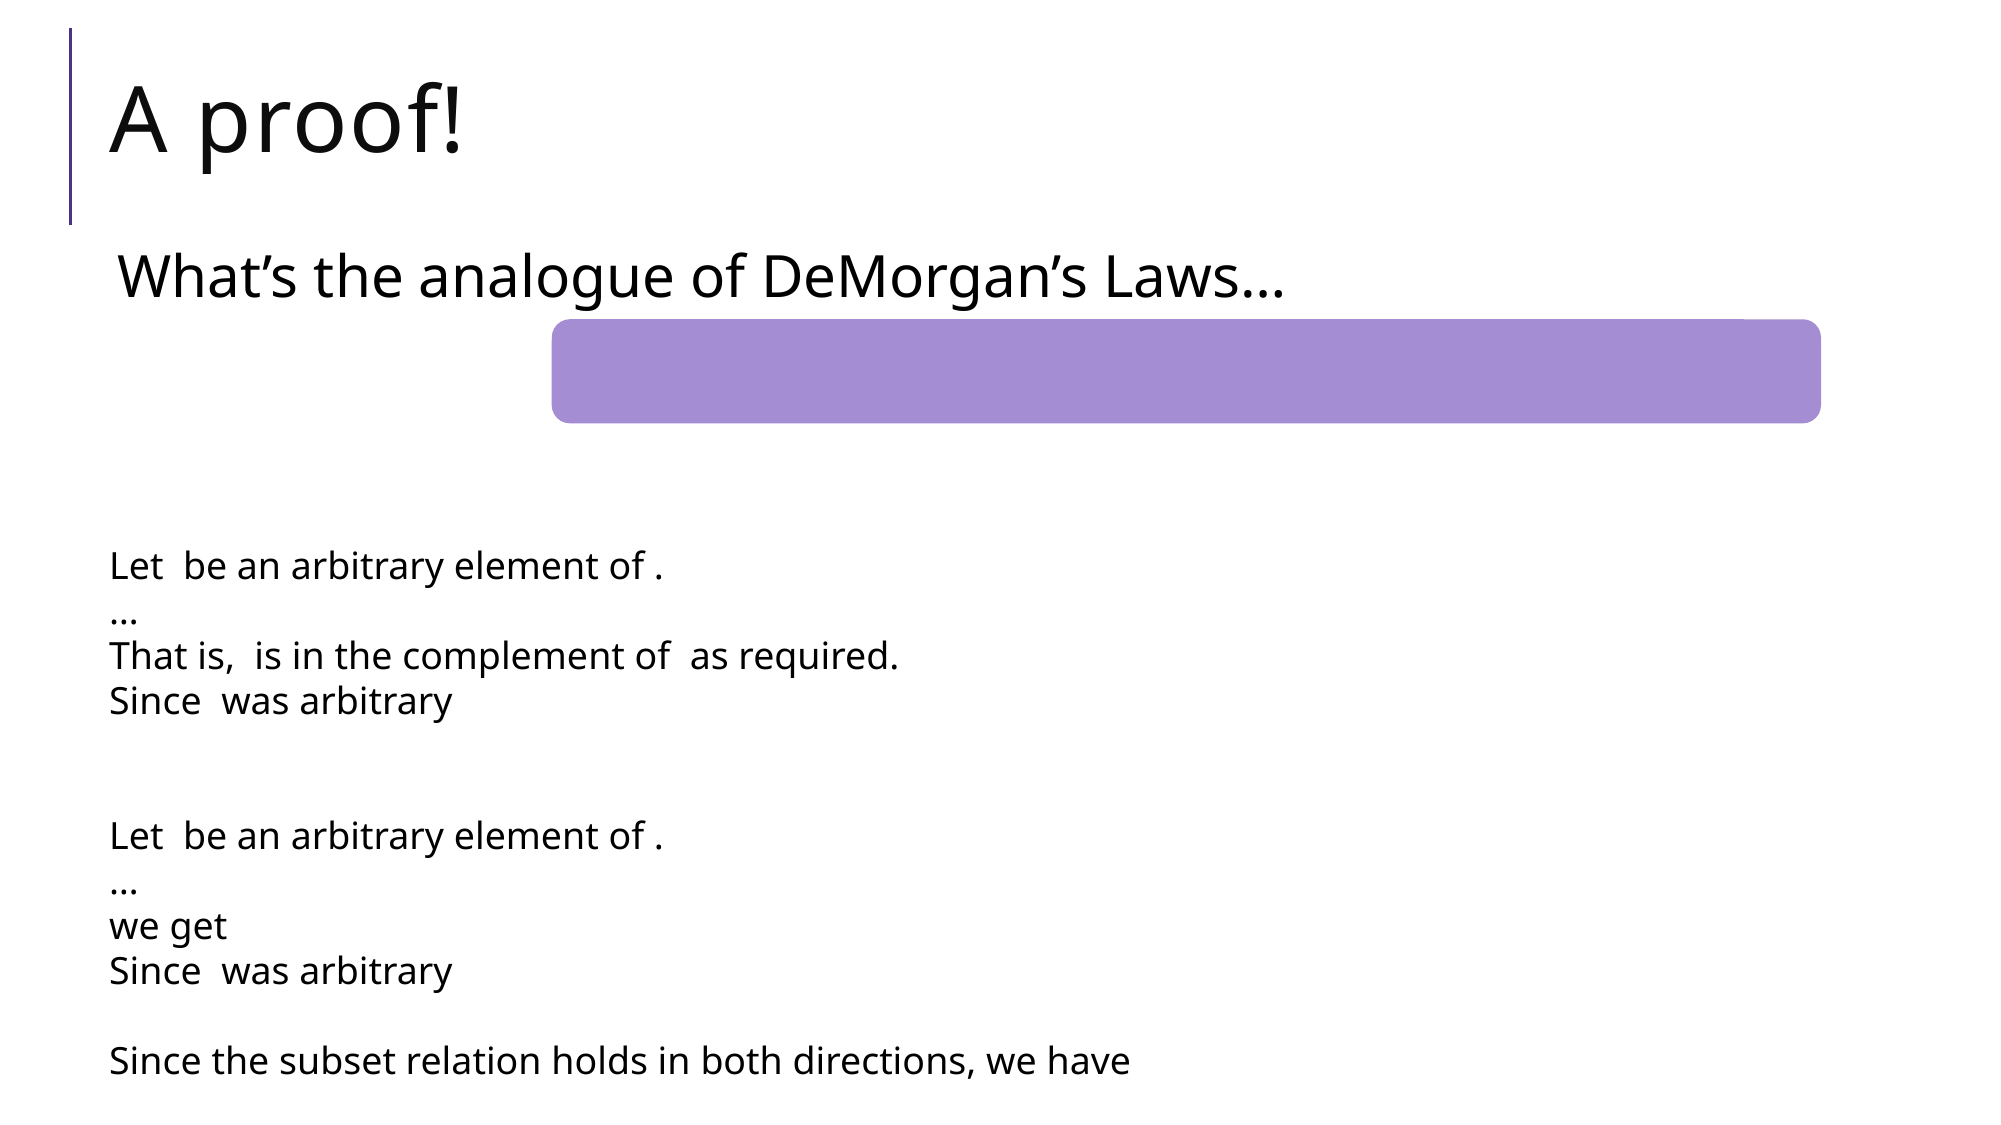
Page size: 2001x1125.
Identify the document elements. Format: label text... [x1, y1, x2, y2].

title A proof! [94, 43, 1930, 210]
